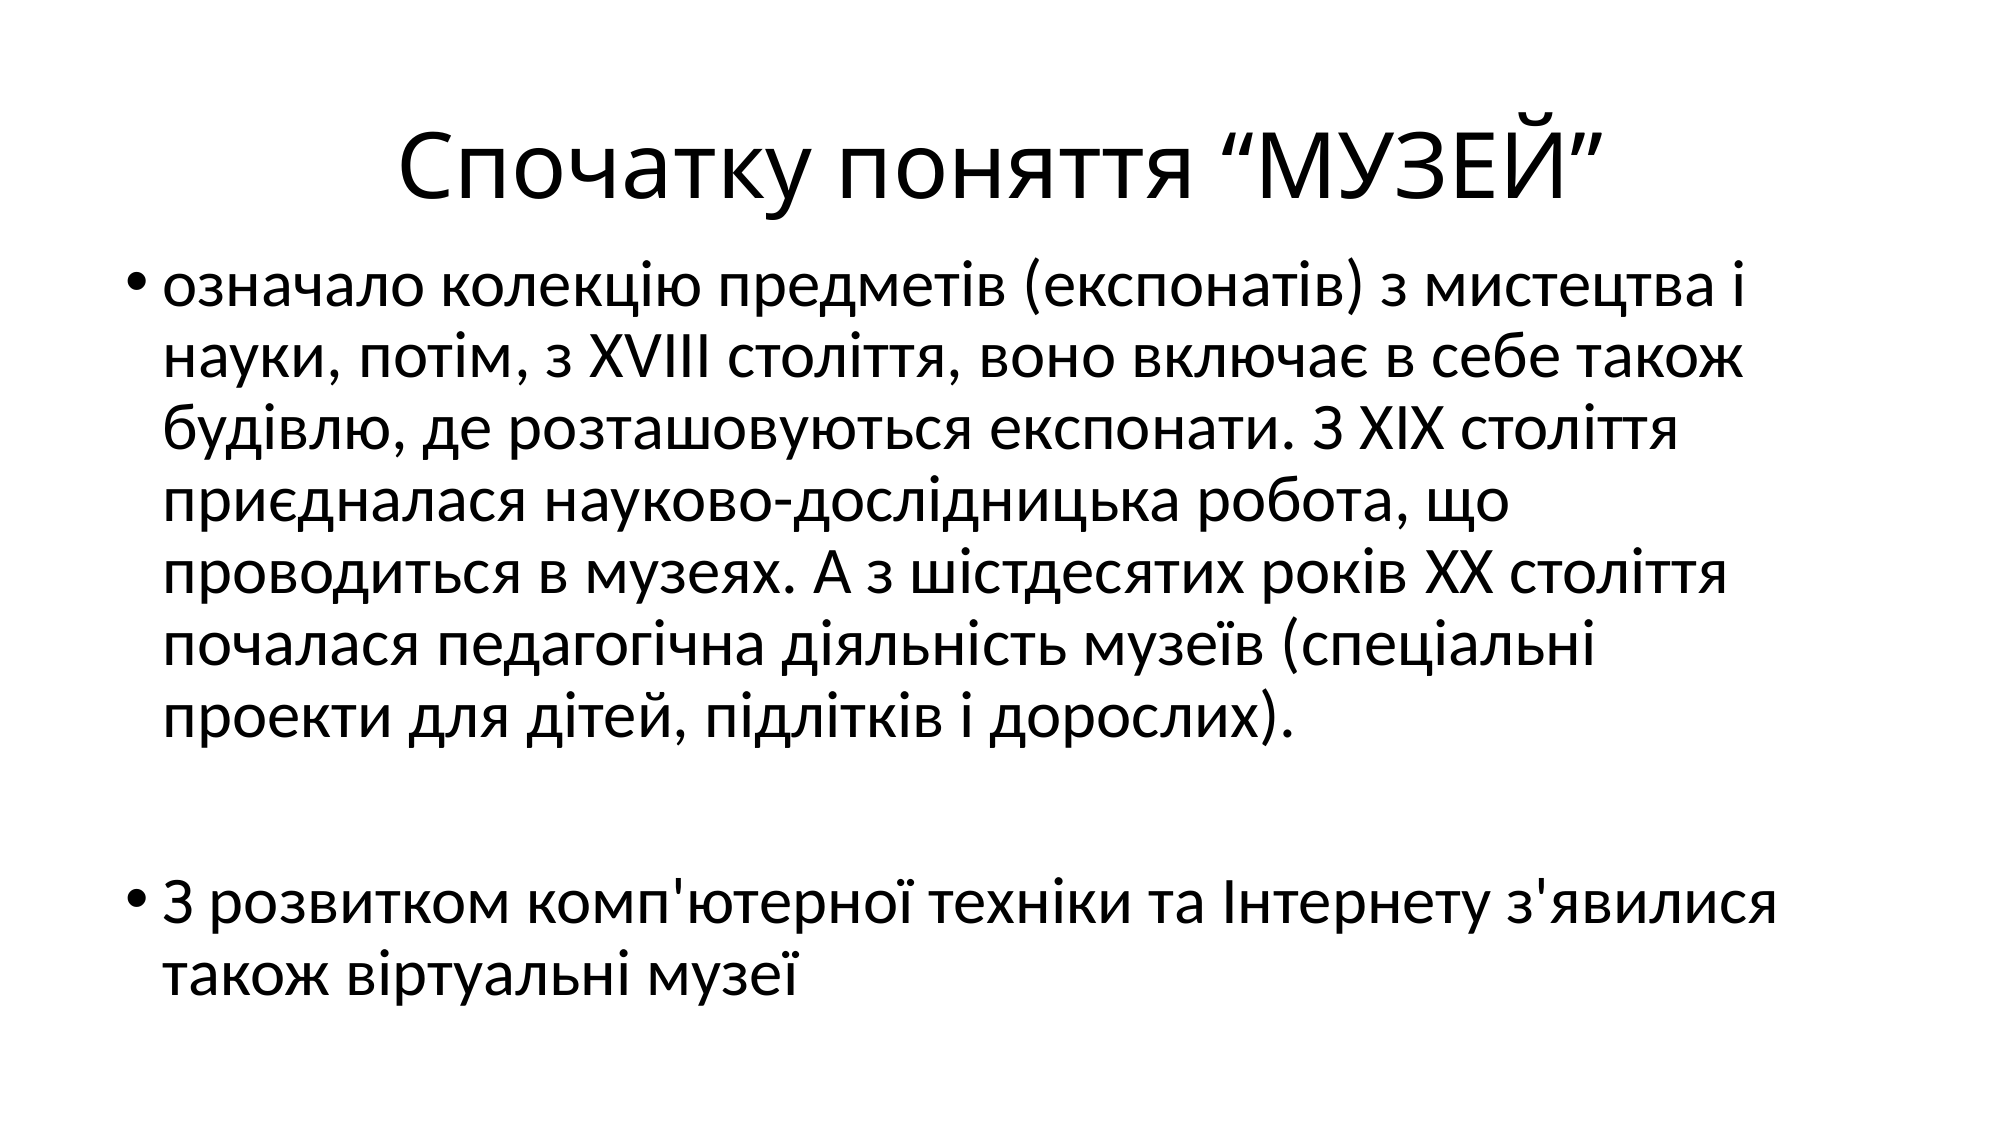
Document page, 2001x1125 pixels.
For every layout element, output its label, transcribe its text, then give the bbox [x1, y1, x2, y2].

title Спочатку поняття “МУЗЕЙ” [137, 59, 1863, 278]
list означало колекцію предметів (експонатів) з мистецтва і науки, потім, з XVIII століття, воно включає в себе також будівлю, де розташовуються експонати. З XIX століття приєдналася науково-дослідницька робота, що проводиться в музеях. А з шістдесятих років XX століття почалася педагогічна діяльність музеїв (спеціальні проекти для дітей, підлітків і дорослих). З розвитком комп'ютерної техніки та Інтернету з'явилися також віртуальні музеї [110, 240, 1836, 1125]
